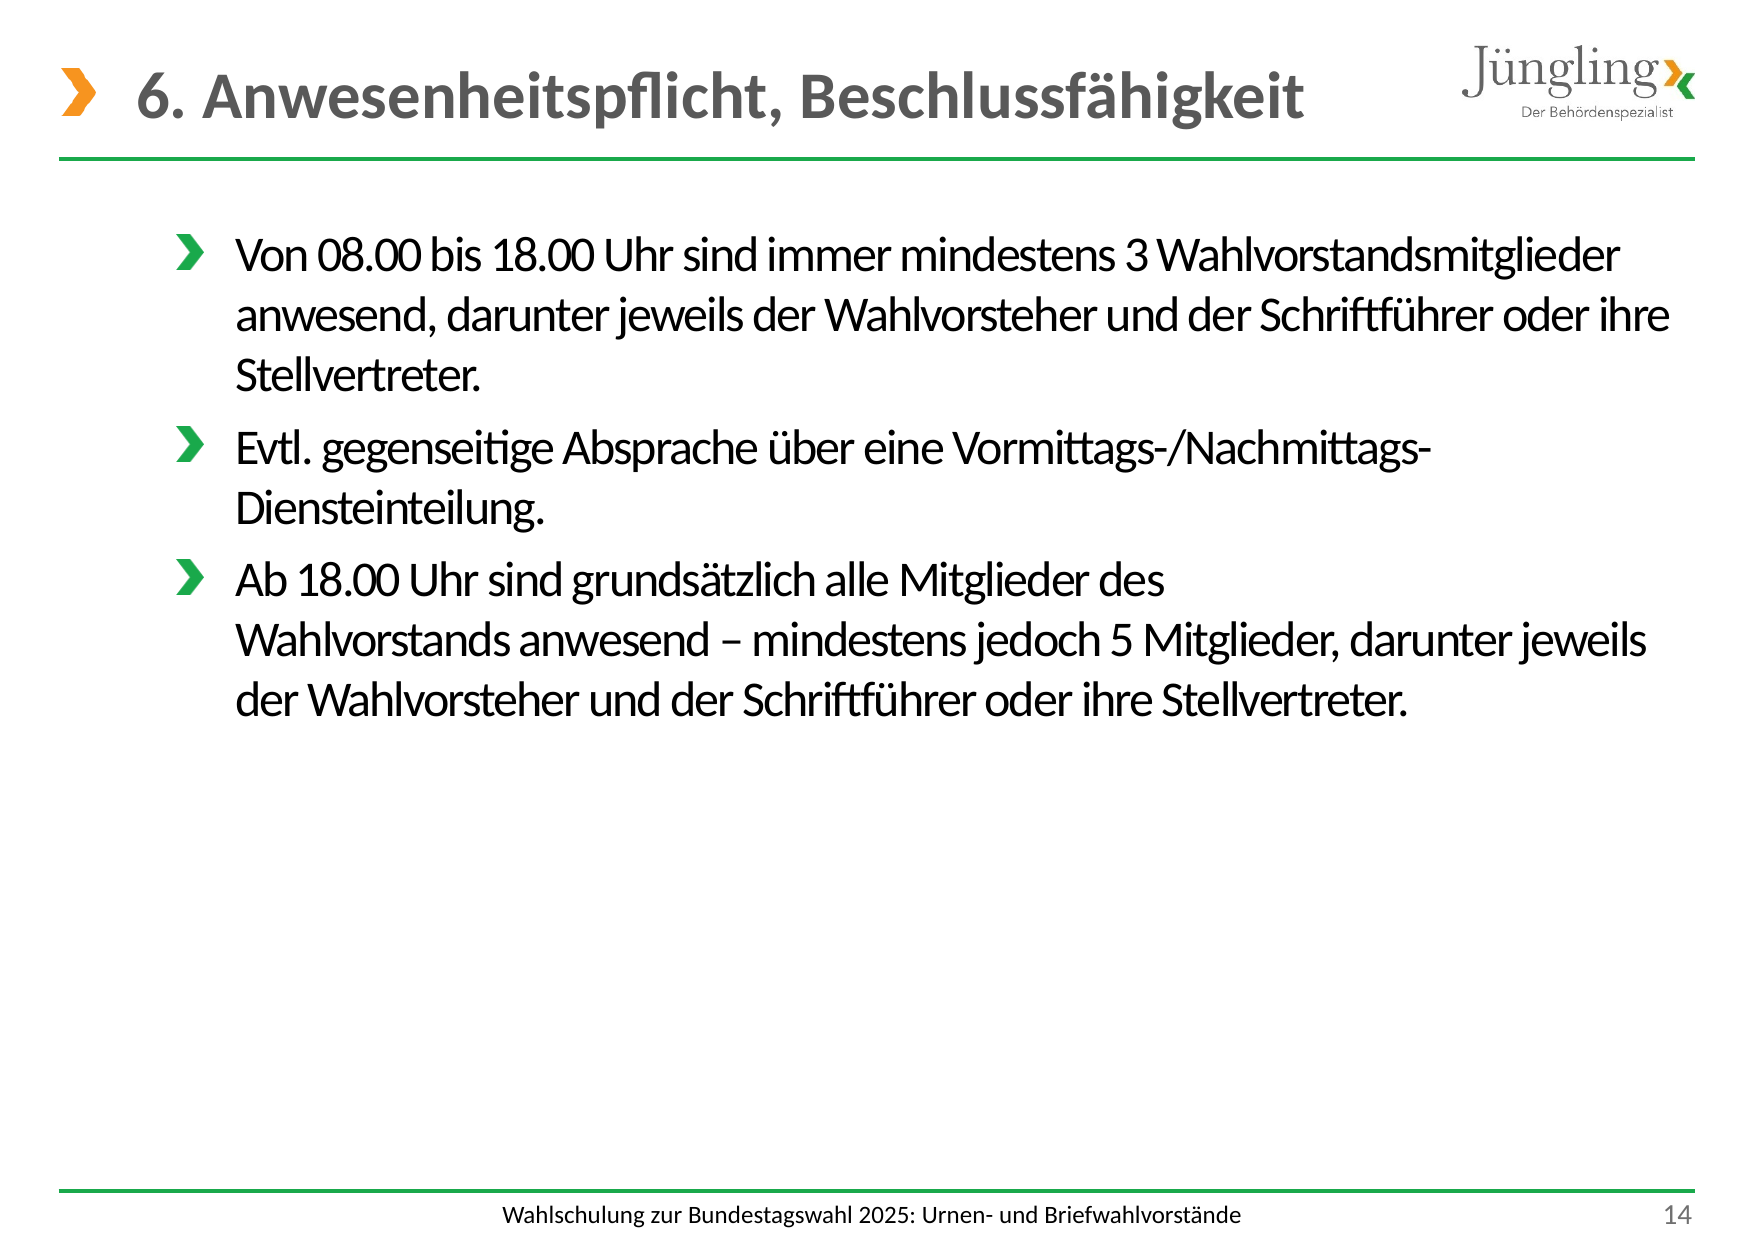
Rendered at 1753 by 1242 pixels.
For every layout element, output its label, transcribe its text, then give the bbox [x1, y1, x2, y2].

slide_number 14 [1288, 1195, 1692, 1232]
picture [176, 260, 204, 270]
title 6. Anwesenheitspflicht, Beschlussfähigkeit [59, 51, 1643, 260]
picture [61, 68, 96, 116]
text_box Von 08.00 bis 18.00 Uhr sind immer mindestens 3 Wahlvorstandsmitglieder anwesend, darunter jeweils der Wahlvorsteher und der Schriftführer oder ihre Stellvertreter. Evtl. gegenseitige Absprache über eine Vormittags-/Nachmittags-Diensteinteilung. Ab 18.00 Uhr sind grundsätzlich alle Mitglieder des Wahlvorstands anwesend – mindestens jedoch 5 Mitglieder, darunter jeweils der Wahlvorsteher und der Schriftführer oder ihre Stellvertreter. [88, 221, 1692, 727]
picture [176, 559, 204, 595]
picture [1462, 45, 1695, 121]
picture [176, 426, 204, 462]
